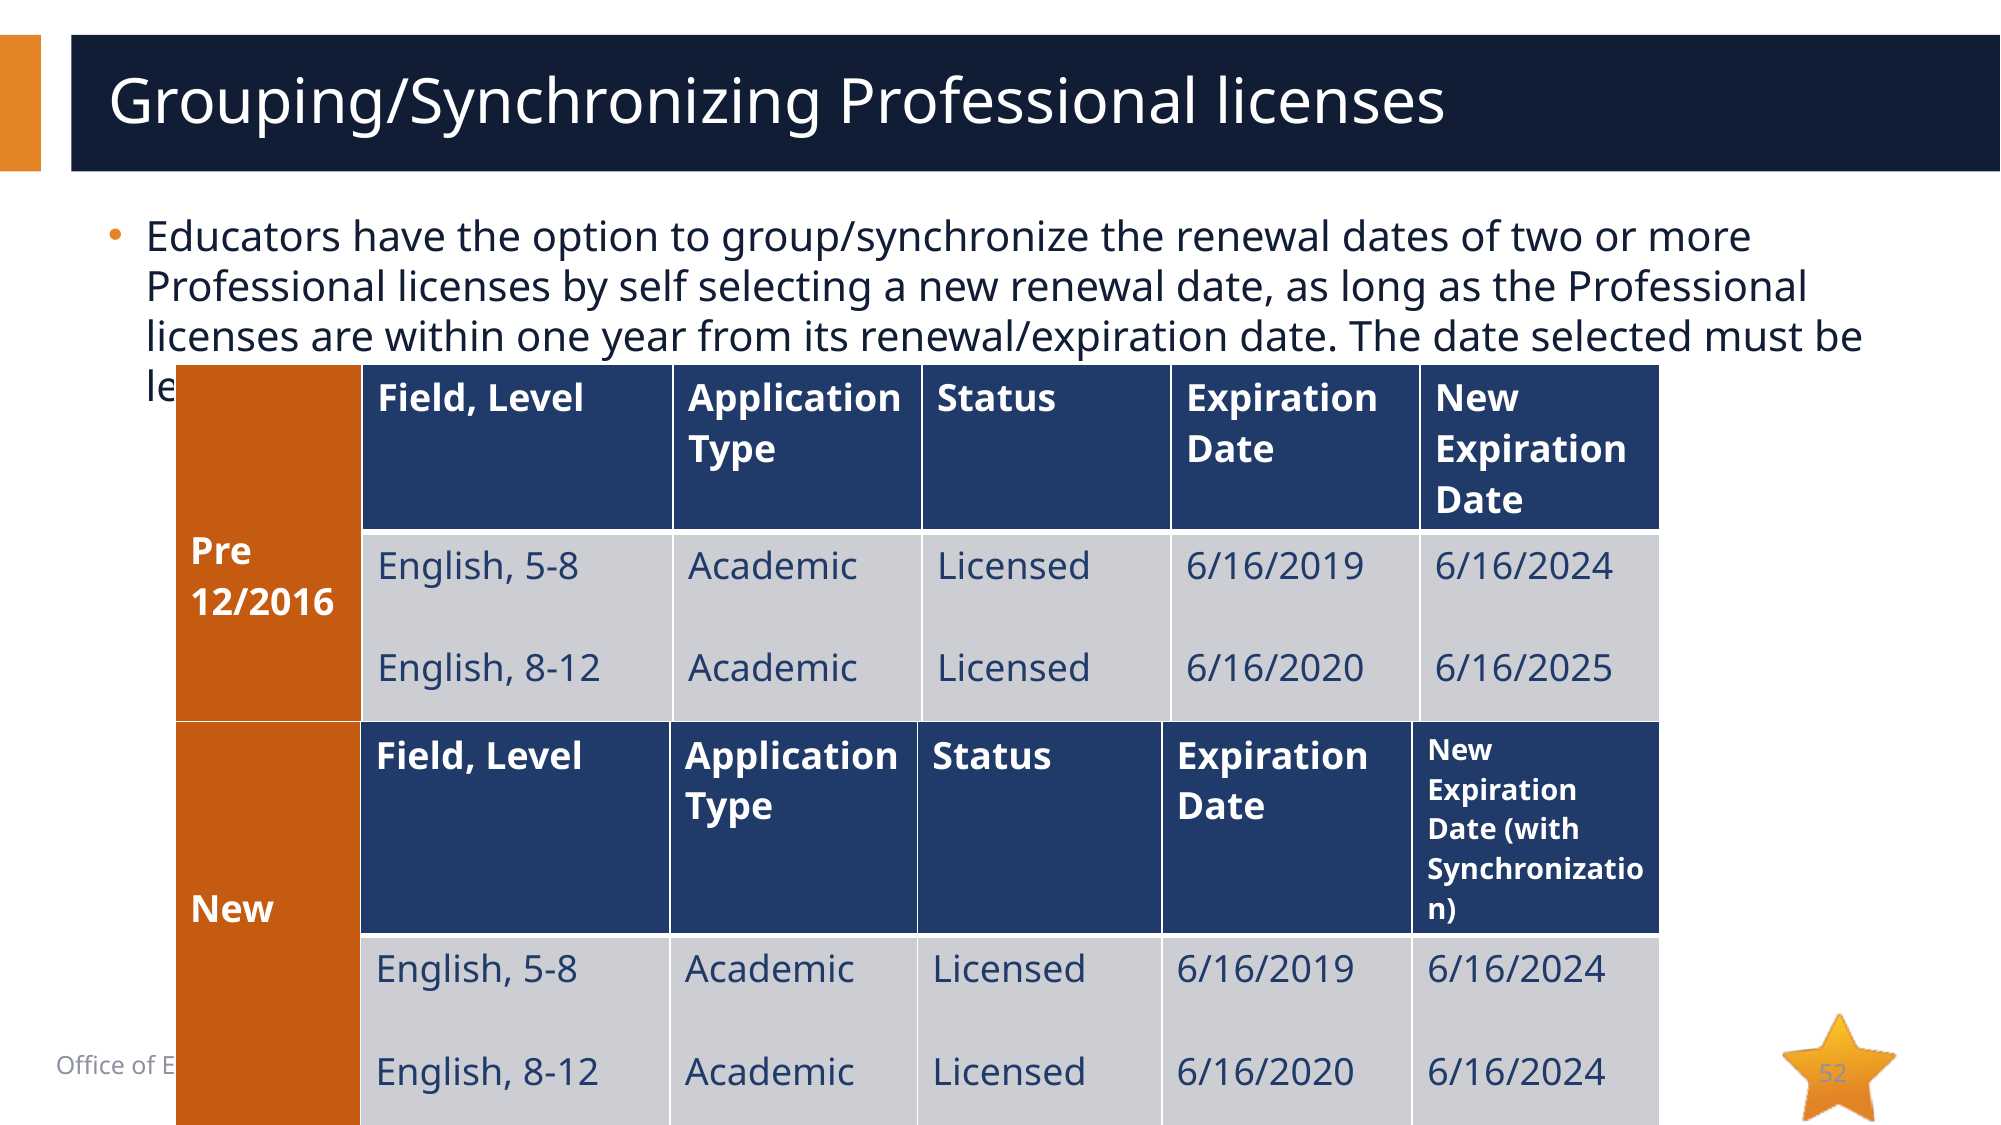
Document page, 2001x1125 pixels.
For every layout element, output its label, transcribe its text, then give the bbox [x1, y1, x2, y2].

table_cell 6/16/2024 6/16/2025 [1421, 535, 1659, 721]
table_header New [176, 722, 360, 1125]
table_header Application Type [671, 722, 917, 933]
table_header Expiration Date [1163, 722, 1411, 933]
title Grouping/Synchronizing Professional licenses [93, 47, 1959, 159]
table_header Field, Level [363, 365, 672, 529]
picture [1775, 1031, 1909, 1125]
table_header Expiration Date [1172, 365, 1419, 529]
table_header Application Type [674, 365, 921, 529]
table_cell 6/16/2024 6/16/2024 [1413, 938, 1659, 1125]
table_header Field, Level [361, 722, 669, 933]
table_cell 6/16/2019 6/16/2020 [1163, 938, 1411, 1125]
table_header Status [918, 722, 1161, 933]
table_cell English, 5-8 English, 8-12 [363, 535, 672, 721]
slide_number 52 [1661, 1042, 1863, 1103]
table_cell Academic Academic [674, 535, 921, 721]
table_cell Licensed Licensed [923, 535, 1170, 721]
table_cell Academic Academic [671, 938, 917, 1125]
table_cell Licensed Licensed [918, 938, 1161, 1125]
table_header New Expiration Date (with Synchronization) [1413, 722, 1659, 933]
table_header Pre 12/2016 [176, 365, 361, 721]
table_header Status [923, 365, 1170, 529]
list Educators have the option to group/synchronize the renewal dates of two or more Professional licenses by self selecting a new renewal date, as long as the Professional licenses are within one year from its renewal/expiration date. The date selected must be less than 5 years. [93, 201, 1959, 1031]
table_header New Expiration Date [1421, 365, 1659, 529]
table_cell 6/16/2019 6/16/2020 [1172, 535, 1419, 721]
table_cell English, 5-8 English, 8-12 [361, 938, 669, 1125]
